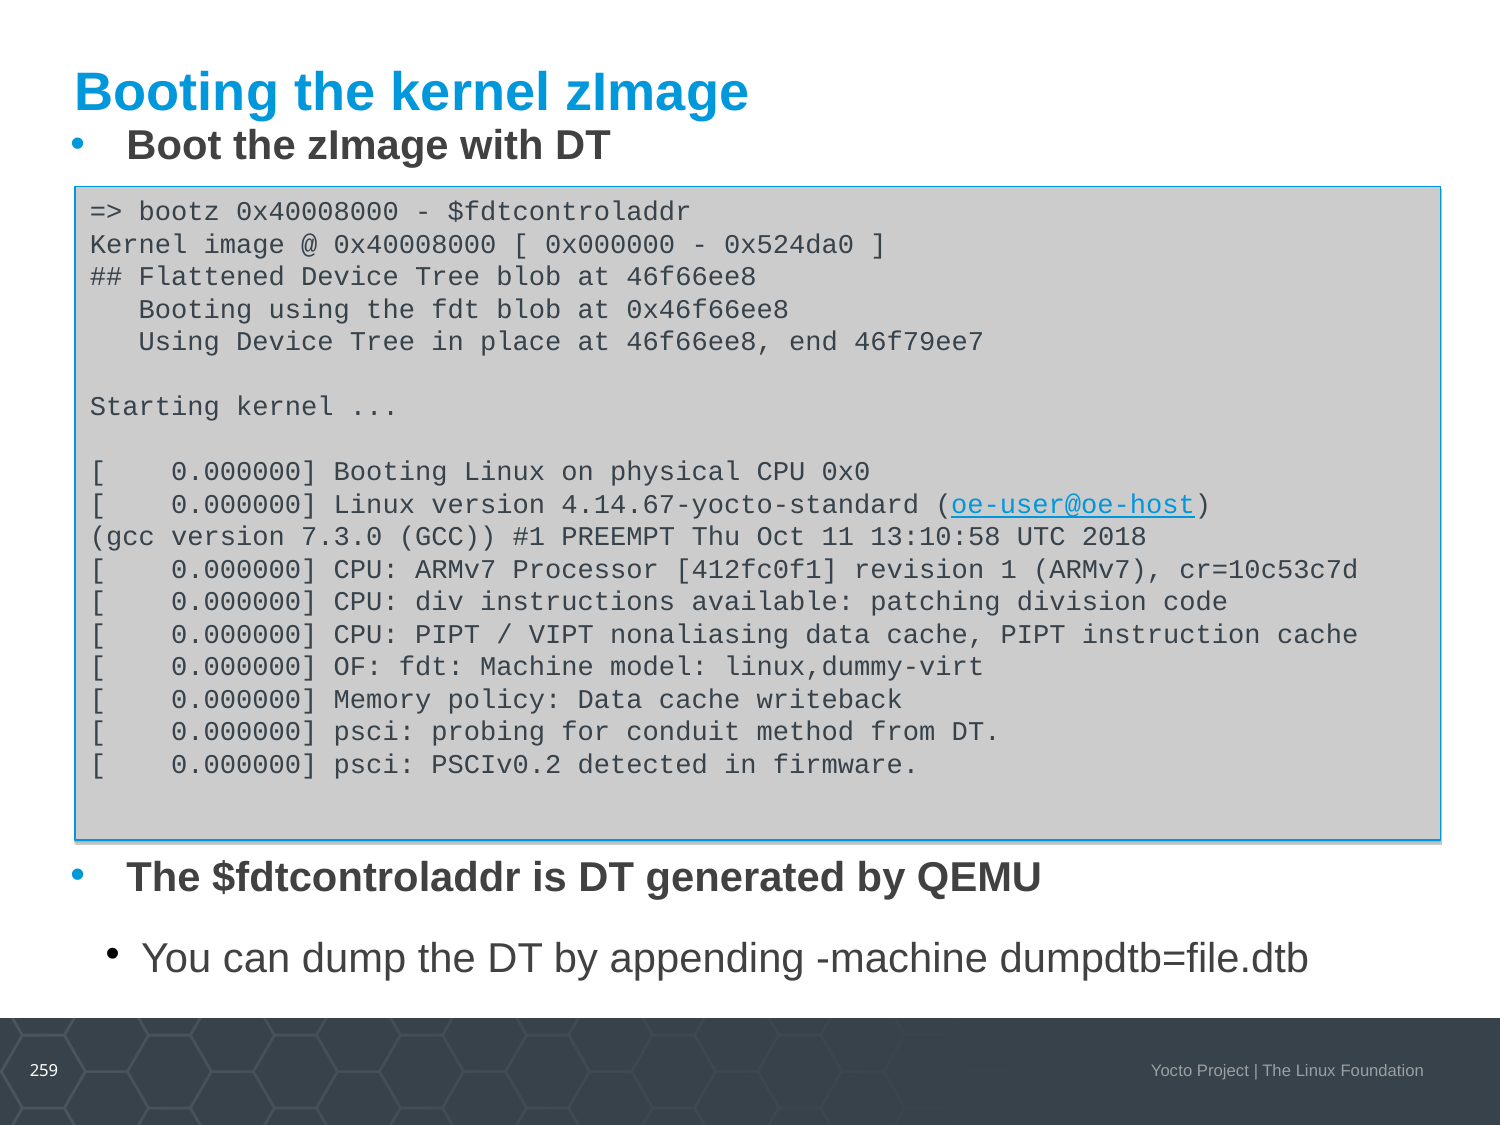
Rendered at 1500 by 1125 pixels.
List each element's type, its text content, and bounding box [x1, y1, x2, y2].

text_box Booting the kernel zImage [74, 67, 1424, 213]
text_box => bootz 0x40008000 - $fdtcontroladdr Kernel image @ 0x40008000 [ 0x000000 - 0x524da0 ] ## Flattened Device Tree blob at 46f66ee8 Booting using the fdt blob at 0x46f66ee8 Using Device Tree in place at 46f66ee8, end 46f79ee7 Starting kernel ... [ 0.000000] Booting Linux on physical CPU 0x0 [ 0.000000] Linux version 4.14.67-yocto-standard (oe-user@oe-host) (gcc version 7.3.0 (GCC)) #1 PREEMPT Thu Oct 11 13:10:58 UTC 2018 [ 0.000000] CPU: ARMv7 Processor [412fc0f1] revision 1 (ARMv7), cr=10c53c7d [ 0.000000] CPU: div instructions available: patching division code [ 0.000000] CPU: PIPT / VIPT nonaliasing data cache, PIPT instruction cache [ 0.000000] OF: fdt: Machine model: linux,dummy-virt [ 0.000000] Memory policy: Data cache writeback [ 0.000000] psci: probing for conduit method from DT. [ 0.000000] psci: PSCIv0.2 detected in firmware. [75, 186, 1441, 840]
picture [0, 0, 1500, 1125]
text_box Boot the zImage with DT The $fdtcontroladdr is DT generated by QEMU You can dump the DT by appending -machine dumpdtb=file.dtb [70, 41, 1421, 945]
